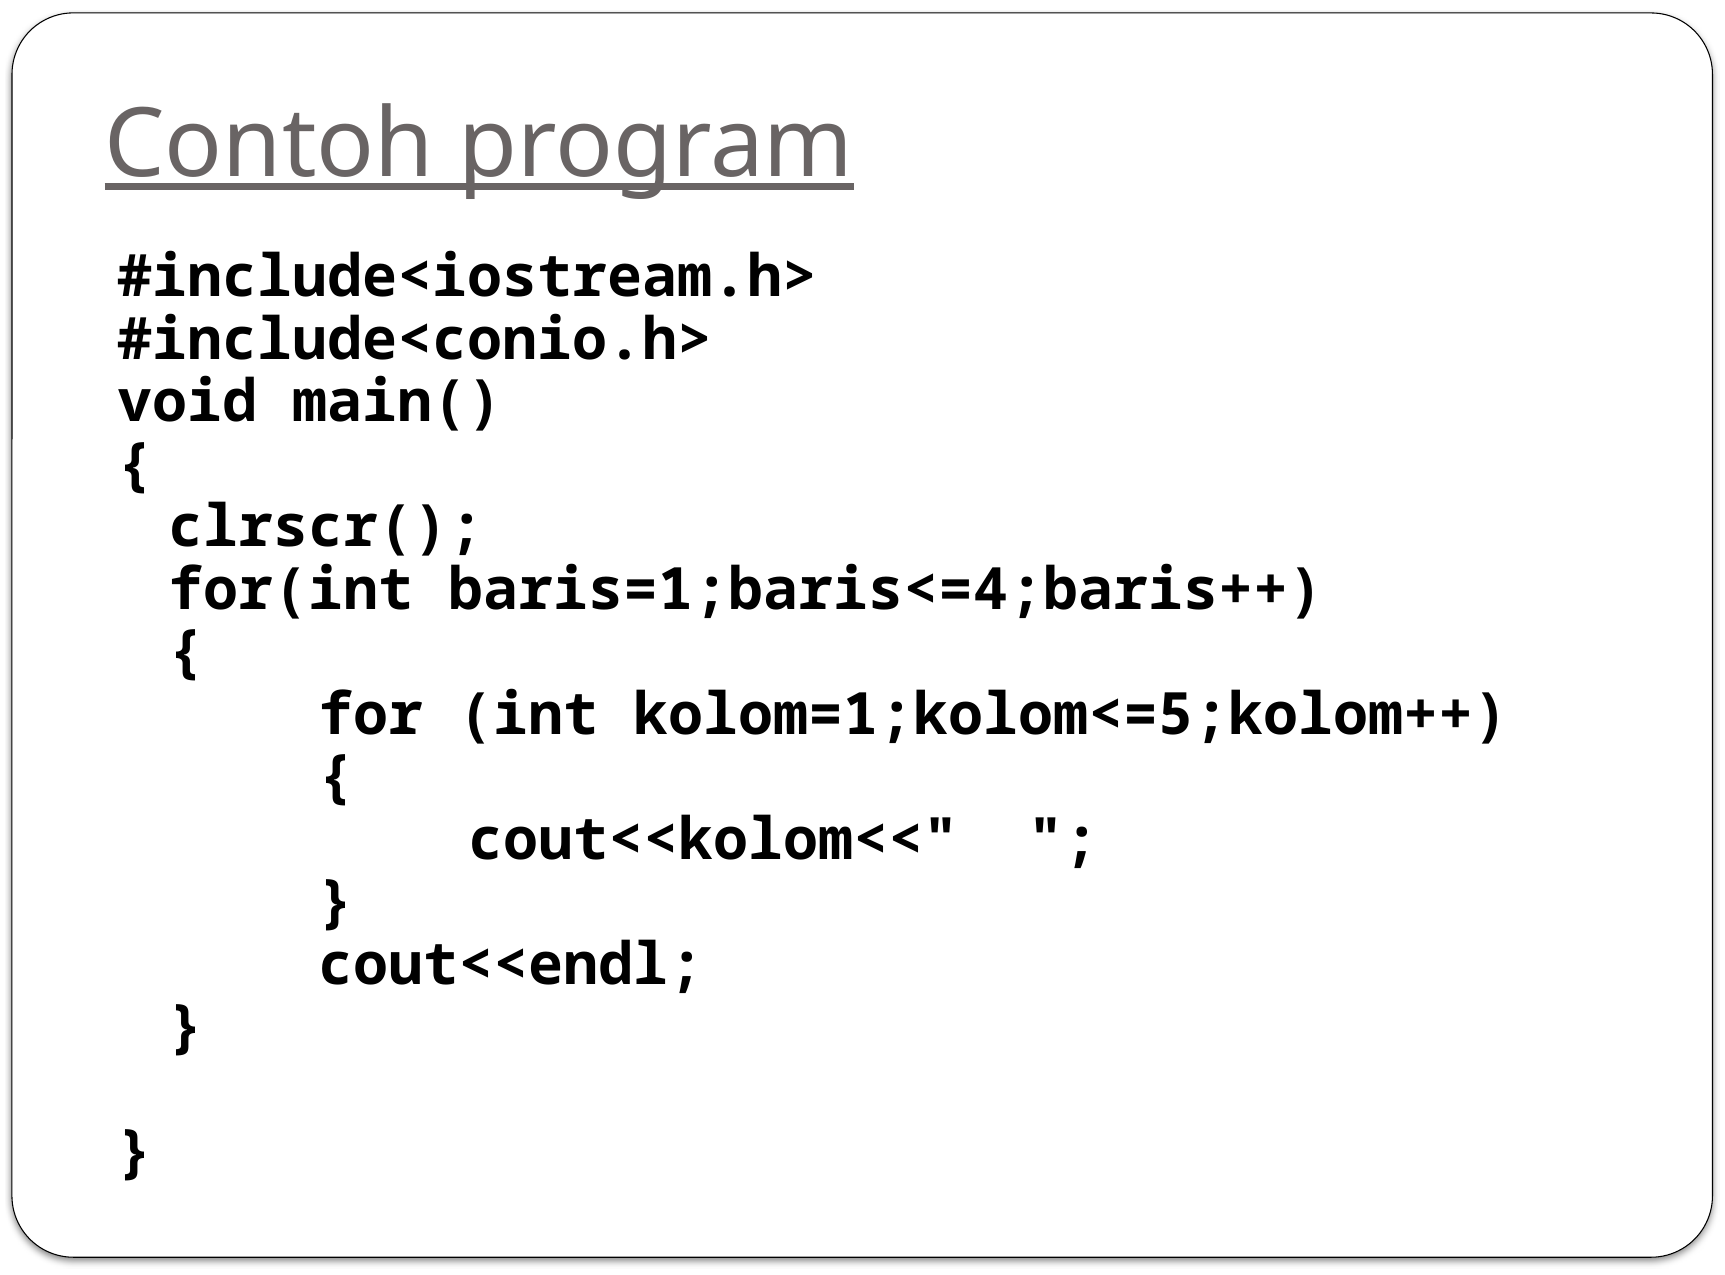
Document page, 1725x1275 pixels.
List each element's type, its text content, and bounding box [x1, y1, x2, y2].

list #include<iostream.h> #include<conio.h> void main() { clrscr(); for(int baris=1;baris<=4;baris++) { for (int kolom=1;kolom<=5;kolom++) { cout<<kolom<<" "; } cout<<endl; } } [99, 237, 1567, 1088]
title Contoh program [87, 62, 1555, 213]
